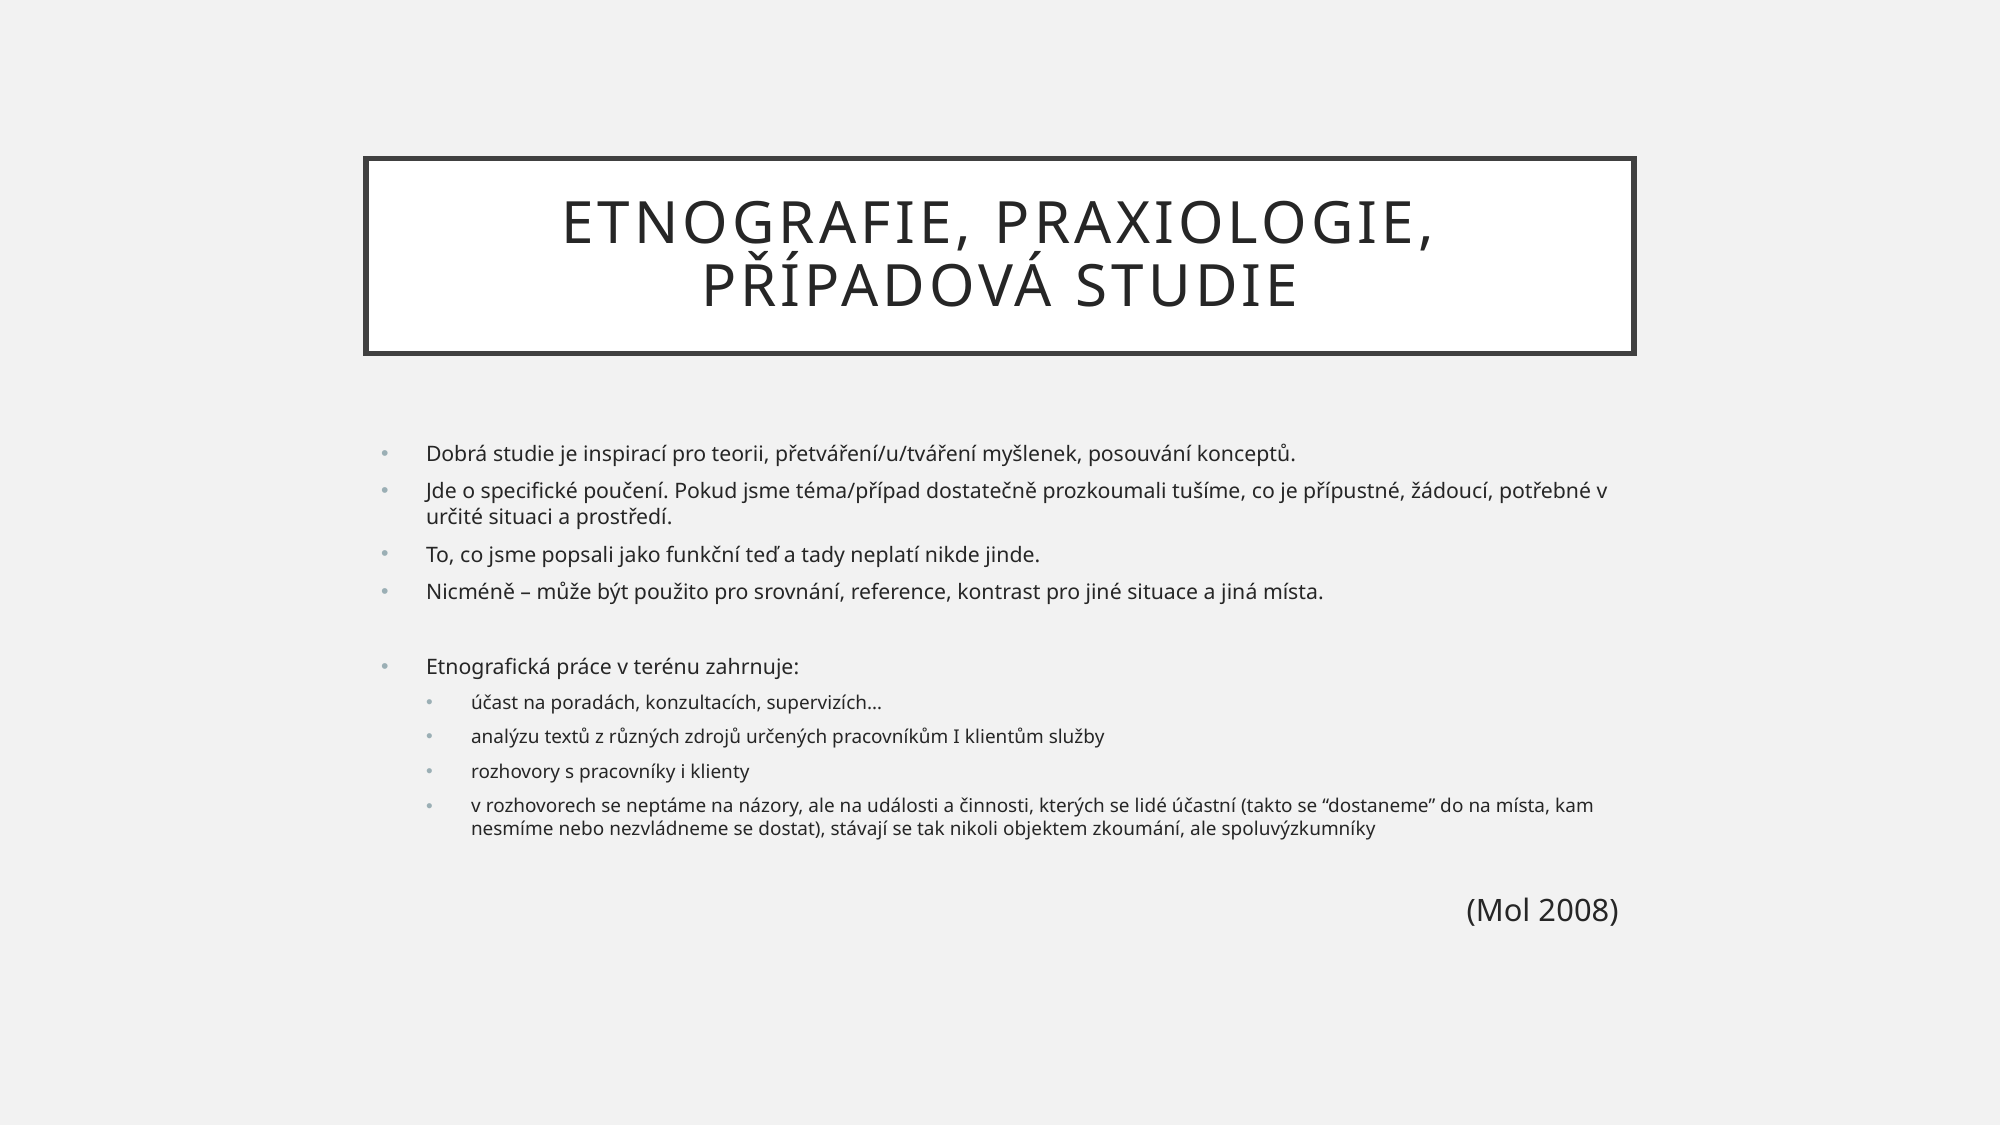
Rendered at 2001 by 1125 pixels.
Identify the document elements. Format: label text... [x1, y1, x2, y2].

list Dobrá studie je inspirací pro teorii, přetváření/u/tváření myšlenek, posouvání konceptů. Jde o specifické poučení. Pokud jsme téma/případ dostatečně prozkoumali tušíme, co je přípustné, žádoucí, potřebné v určité situaci a prostředí. To, co jsme popsali jako funkční teď a tady neplatí nikde jinde. Nicméně – může být použito pro srovnání, reference, kontrast pro jiné situace a jiná místa. Etnografická práce v terénu zahrnuje: účast na poradách, konzultacích, supervizích… analýzu textů z různých zdrojů určených pracovníkům I klientům služby rozhovory s pracovníky i klienty v rozhovorech se neptáme na názory, ale na události a činnosti, kterých se lidé účastní (takto se “dostaneme” do na místa, kam nesmíme nebo nezvládneme se dostat), stávají se tak nikoli objektem zkoumání, ale spoluvýzkumníky (Mol 2008) [366, 432, 1634, 942]
title Etnografie, praxiologie, případová studie [363, 156, 1637, 356]
